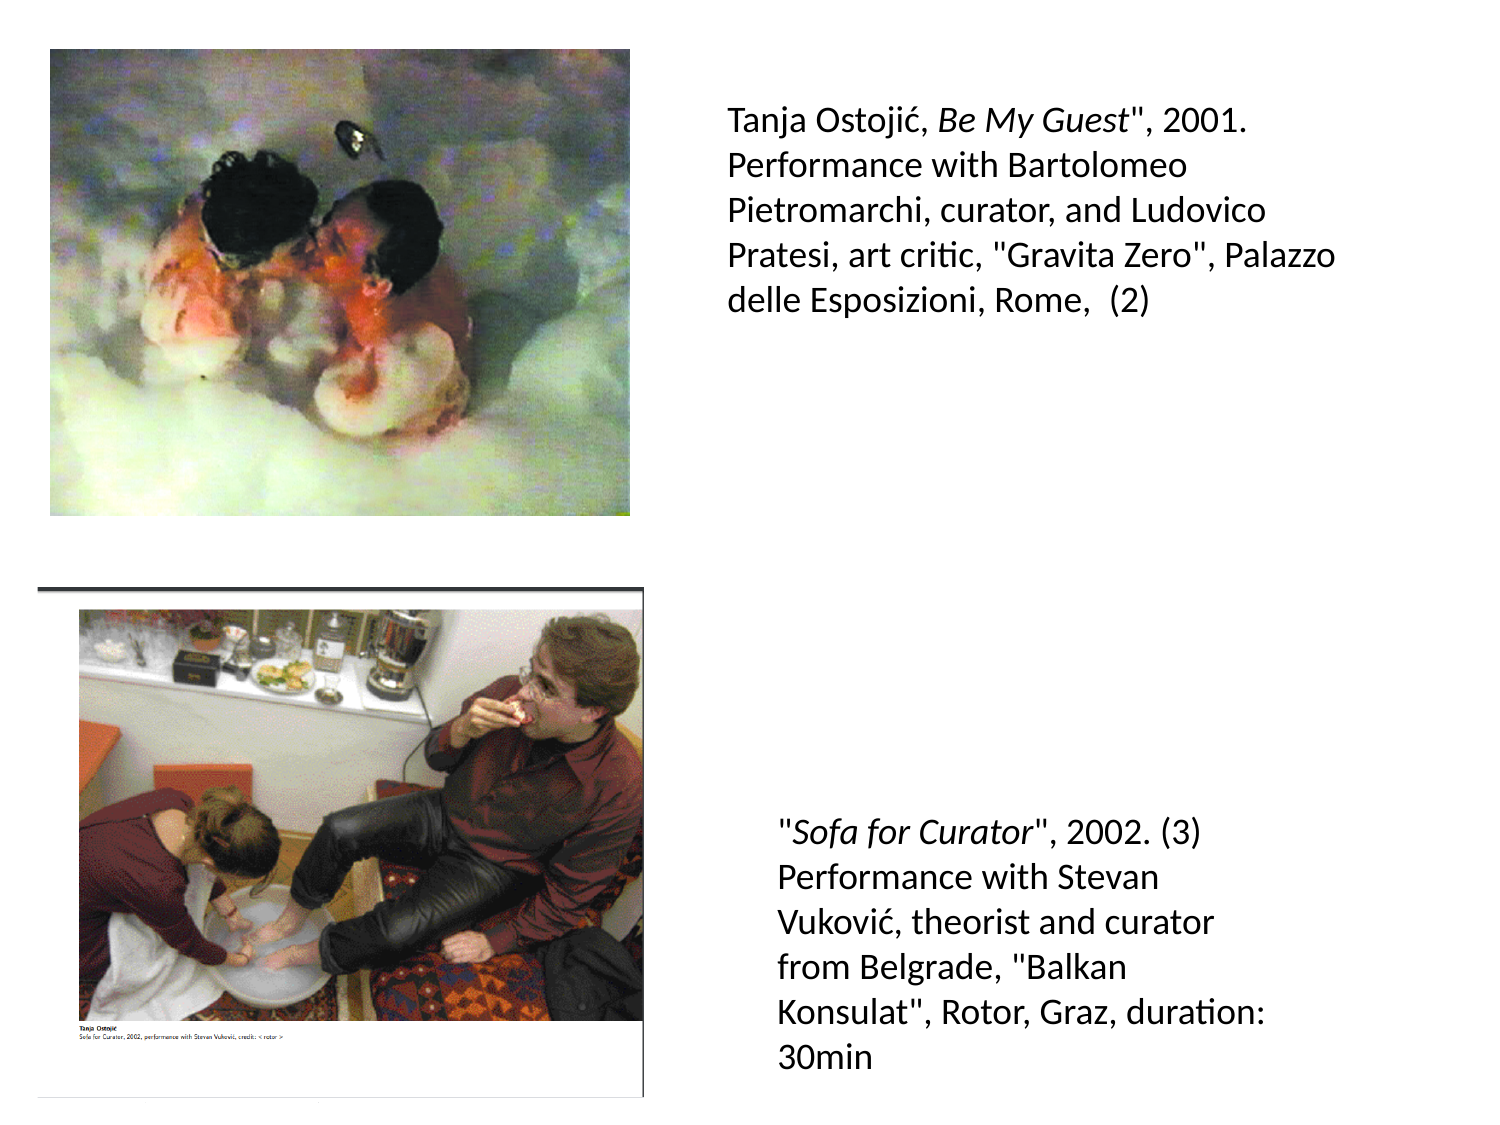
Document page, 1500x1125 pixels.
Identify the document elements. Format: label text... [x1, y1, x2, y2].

picture [37, 587, 645, 1103]
text_box "Sofa for Curator", 2002. (3) Performance with Stevan Vuković, theorist and curator from Belgrade, "Balkan Konsulat", Rotor, Graz, duration: 30min [762, 799, 1300, 1085]
picture [49, 49, 630, 516]
text_box Tanja Ostojić, Be My Guest", 2001. Performance with Bartolomeo Pietromarchi, curator, and Ludovico Pratesi, art critic, "Gravita Zero", Palazzo delle Esposizioni, Rome, (2) [712, 87, 1400, 328]
